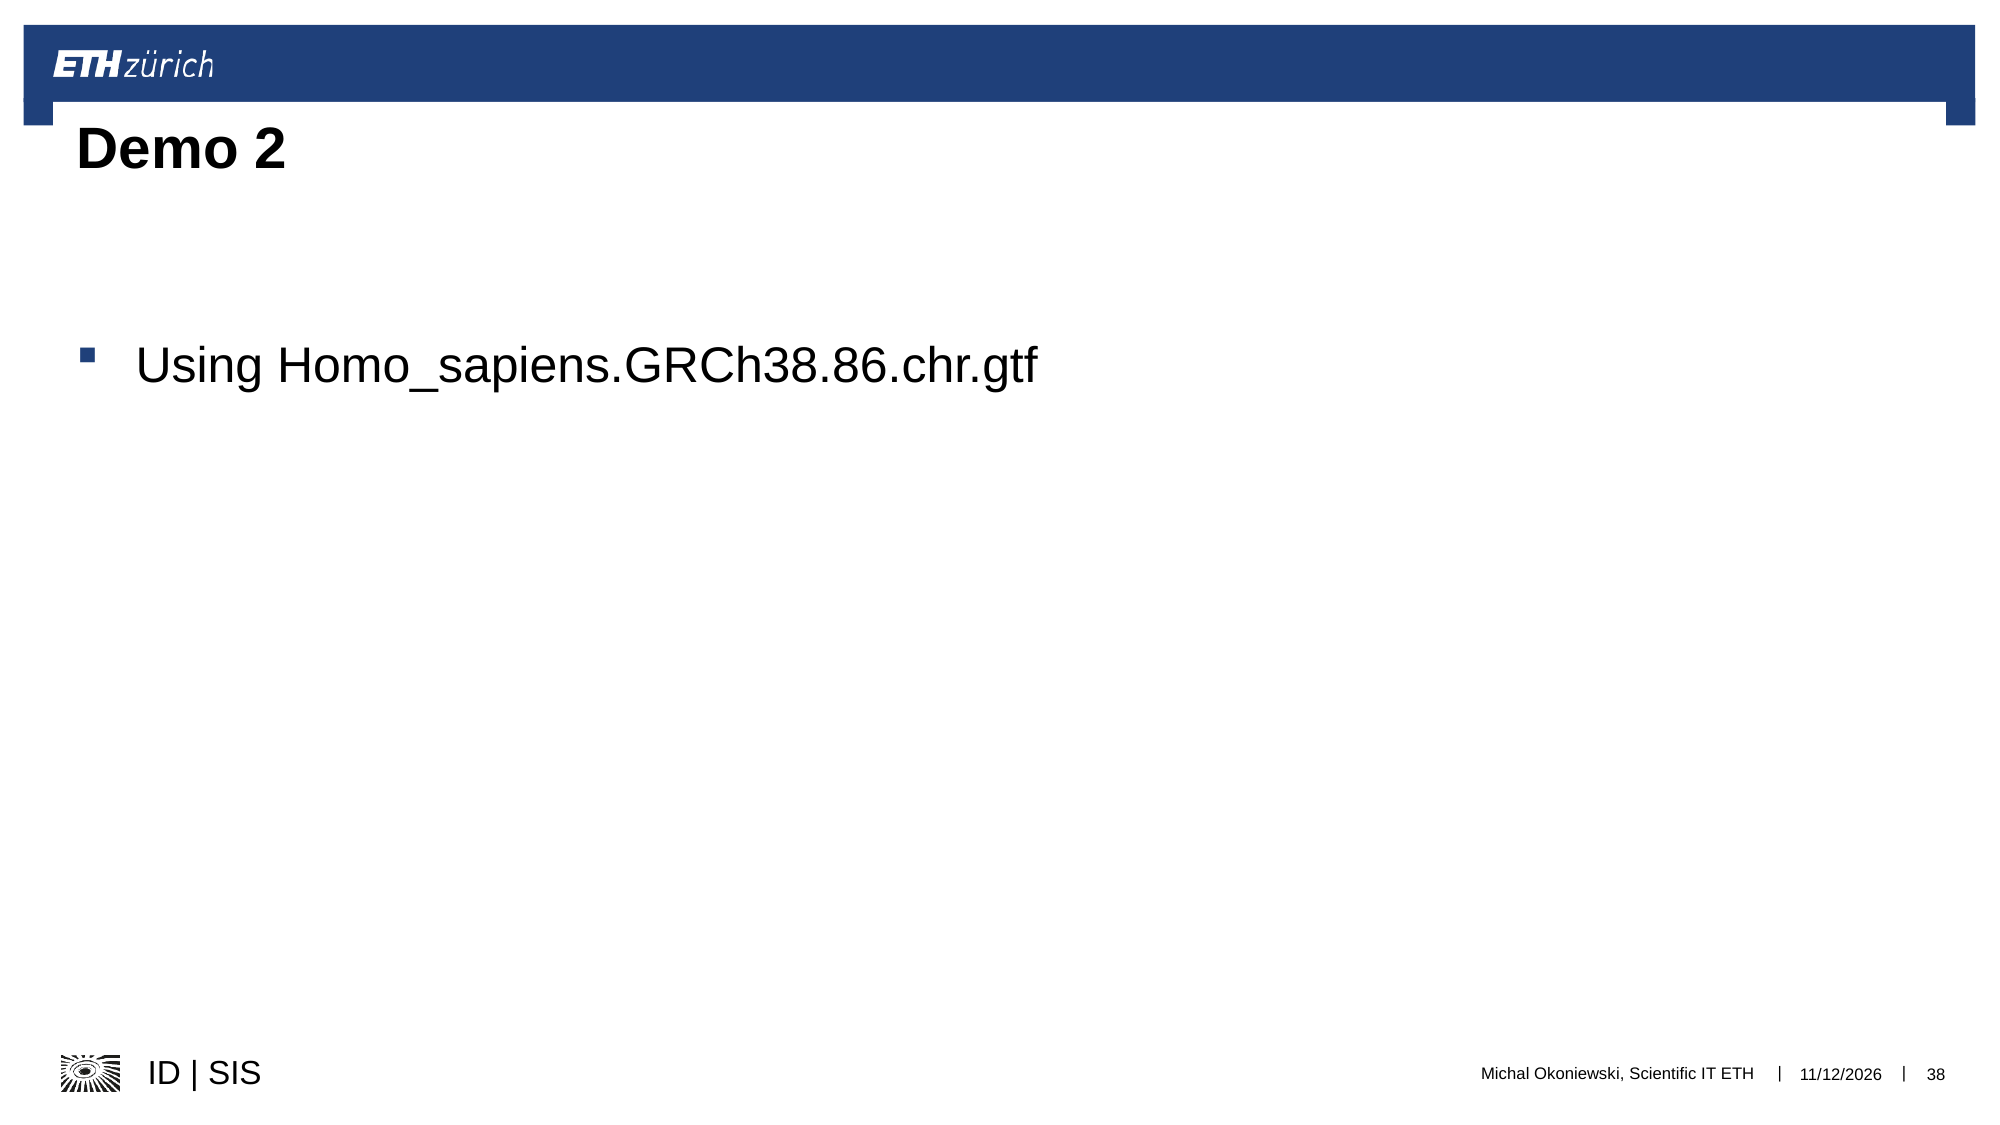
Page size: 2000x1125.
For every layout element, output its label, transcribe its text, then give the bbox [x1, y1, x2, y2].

slide_number 38 [1906, 1034, 1966, 1112]
title Demo 2 [53, 101, 1946, 262]
list Using Homo_sapiens.GRCh38.86.chr.gtf [53, 332, 1946, 1023]
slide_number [1790, 1034, 1892, 1112]
footer Michal Okoniewski, Scientific IT ETH [999, 1034, 1760, 1111]
picture [61, 1055, 120, 1092]
